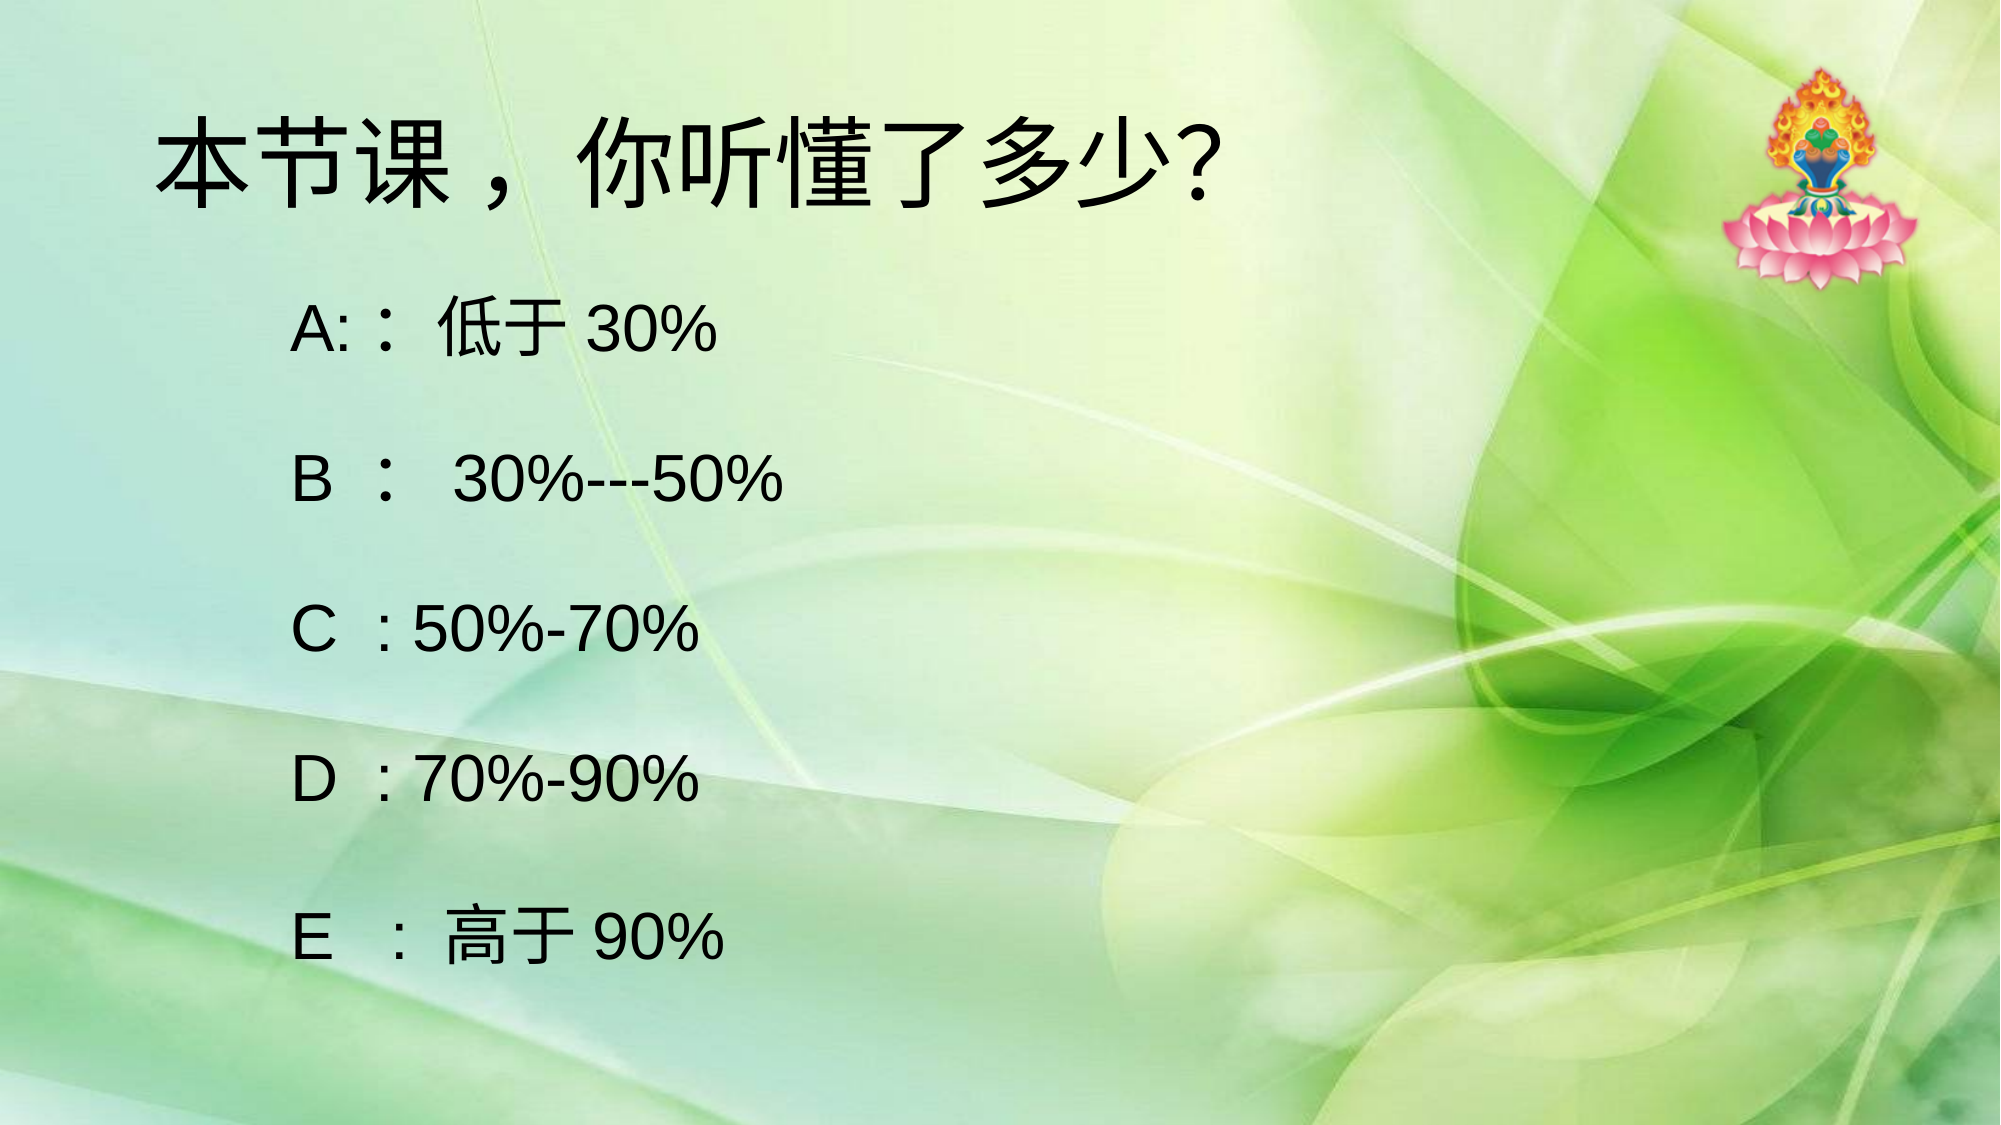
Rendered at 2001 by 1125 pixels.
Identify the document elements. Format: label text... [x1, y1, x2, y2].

picture [0, 0, 2000, 1125]
list [137, 299, 1863, 1014]
text_box A:：低于30% B ：30%---50% C : 50%-70% D : 70%-90% E : 高于90% [275, 277, 1249, 982]
title 本节课 ，你听懂了多少？ [137, 59, 1863, 278]
